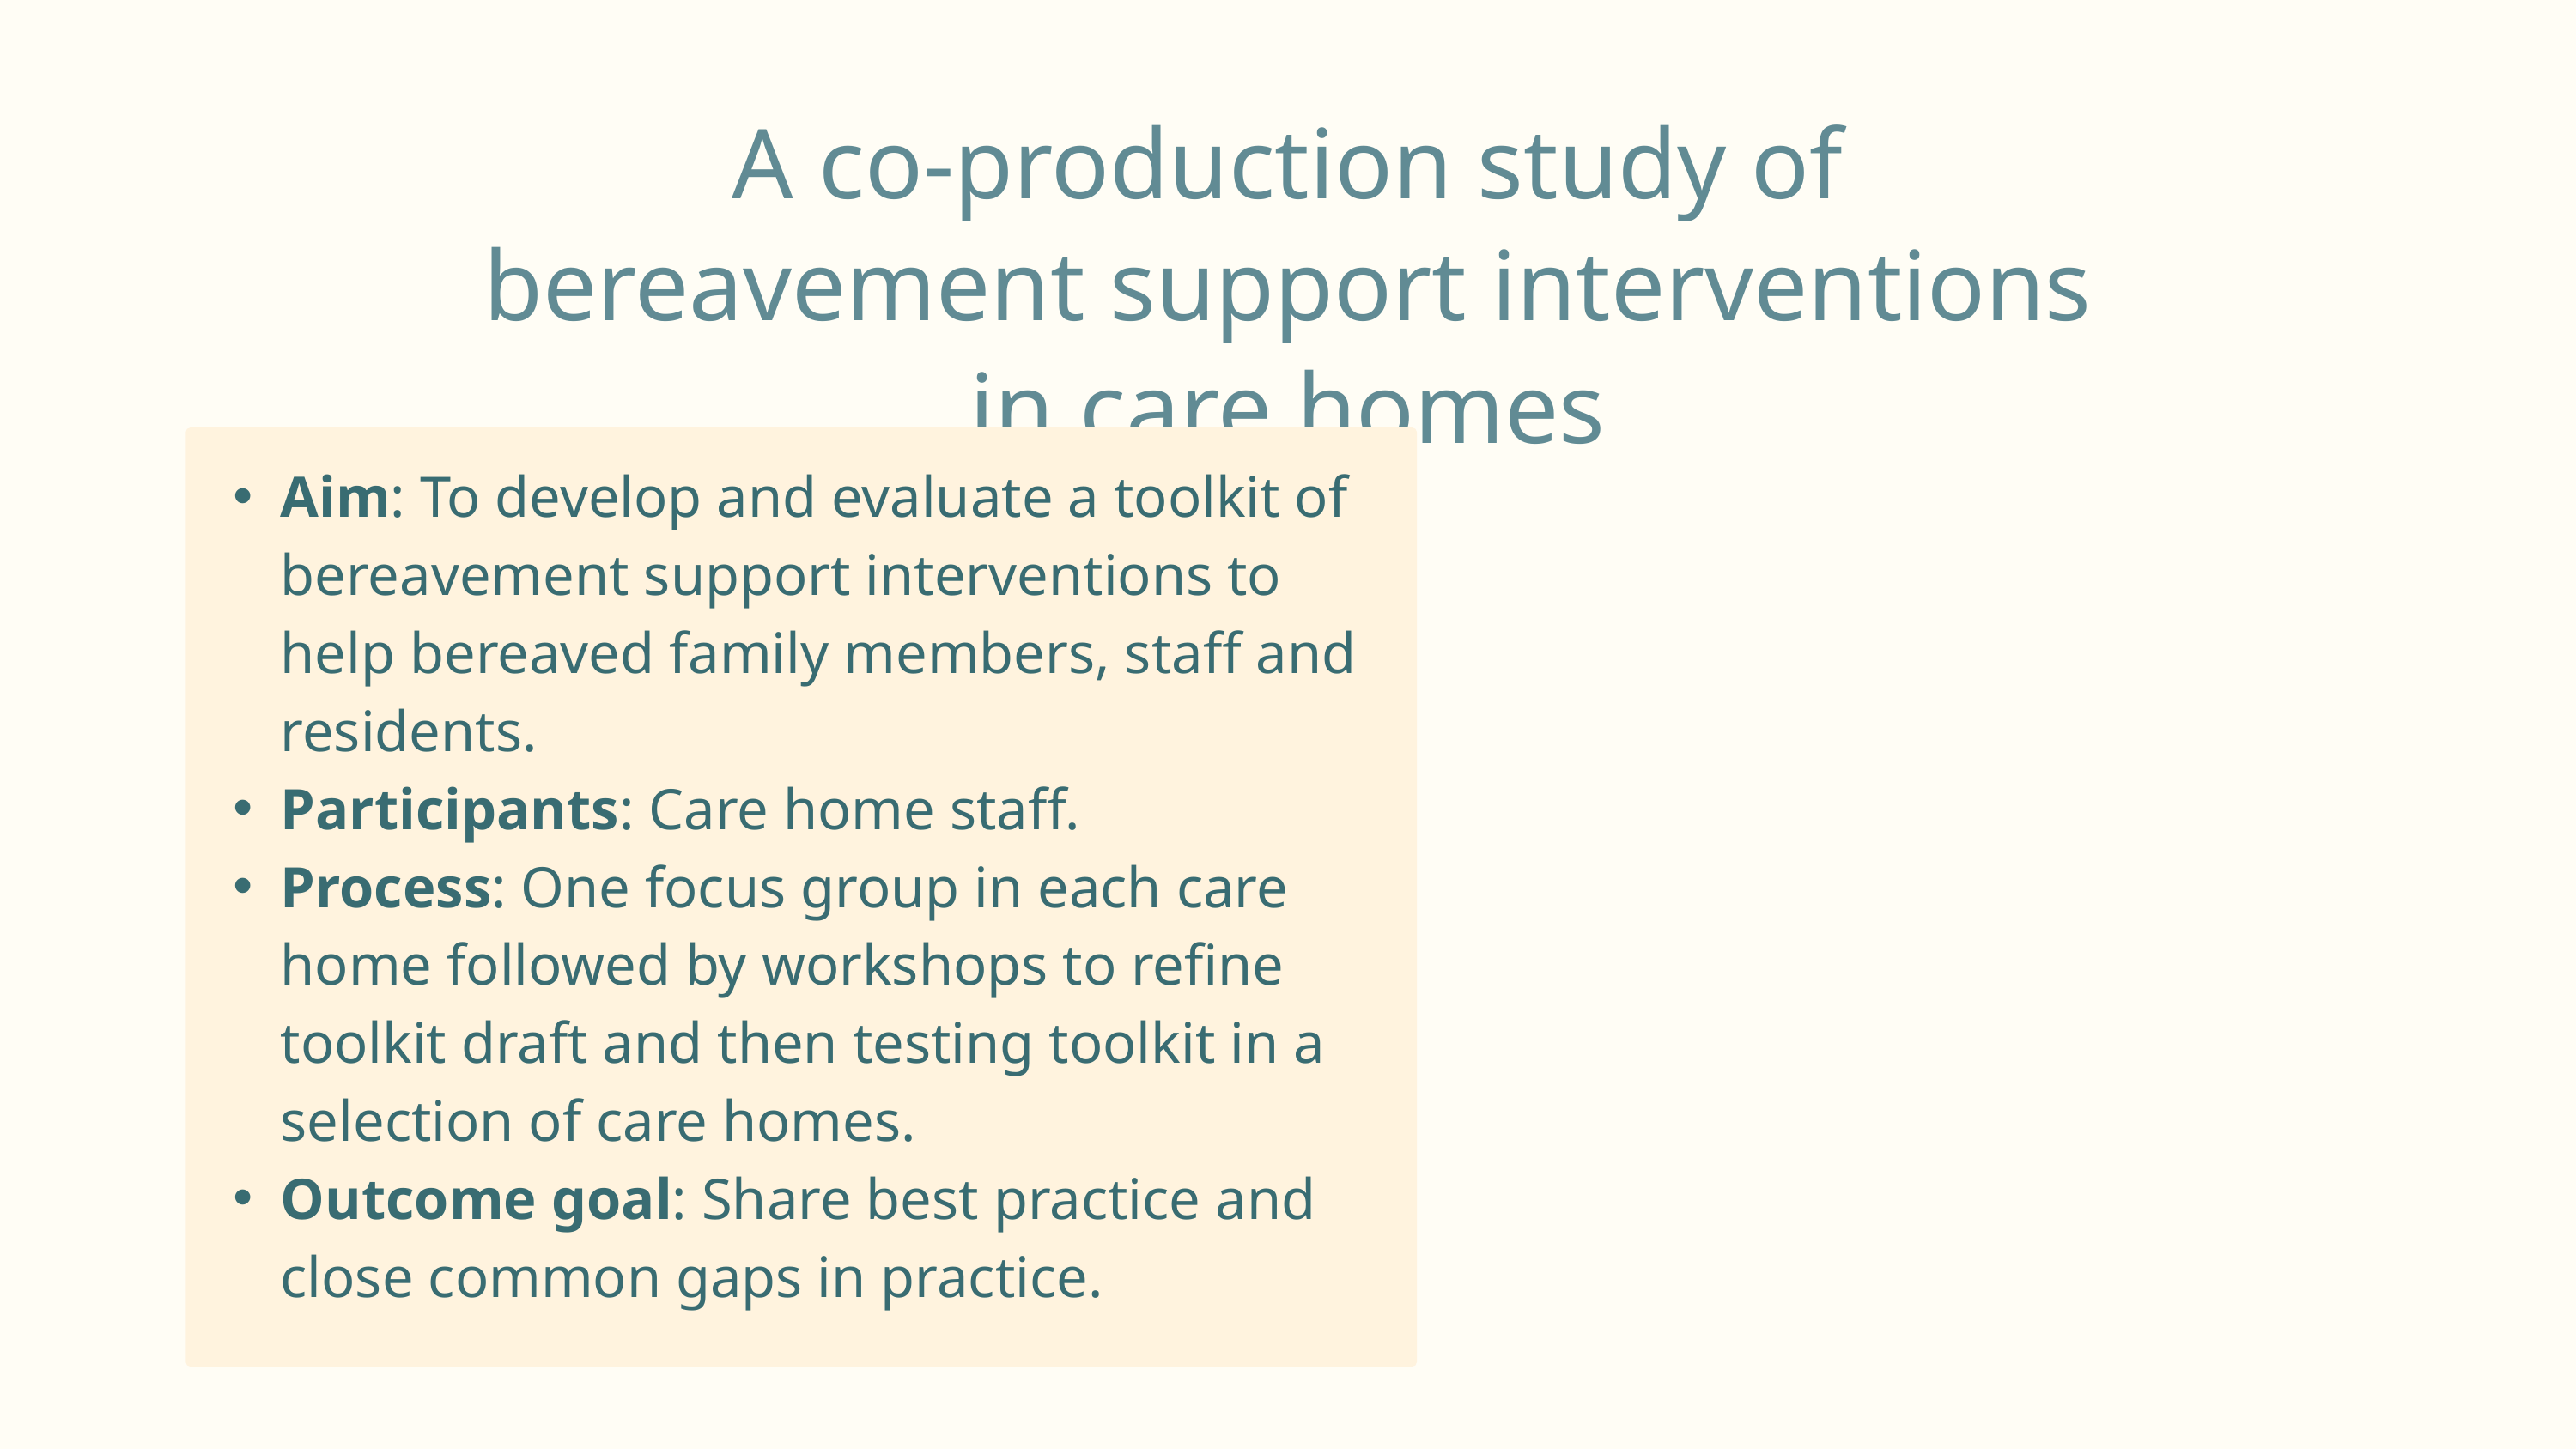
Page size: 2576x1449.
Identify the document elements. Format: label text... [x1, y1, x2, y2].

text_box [185, 427, 1418, 1367]
text_box A co-production study of bereavement support interventions in care homes [479, 95, 2097, 463]
